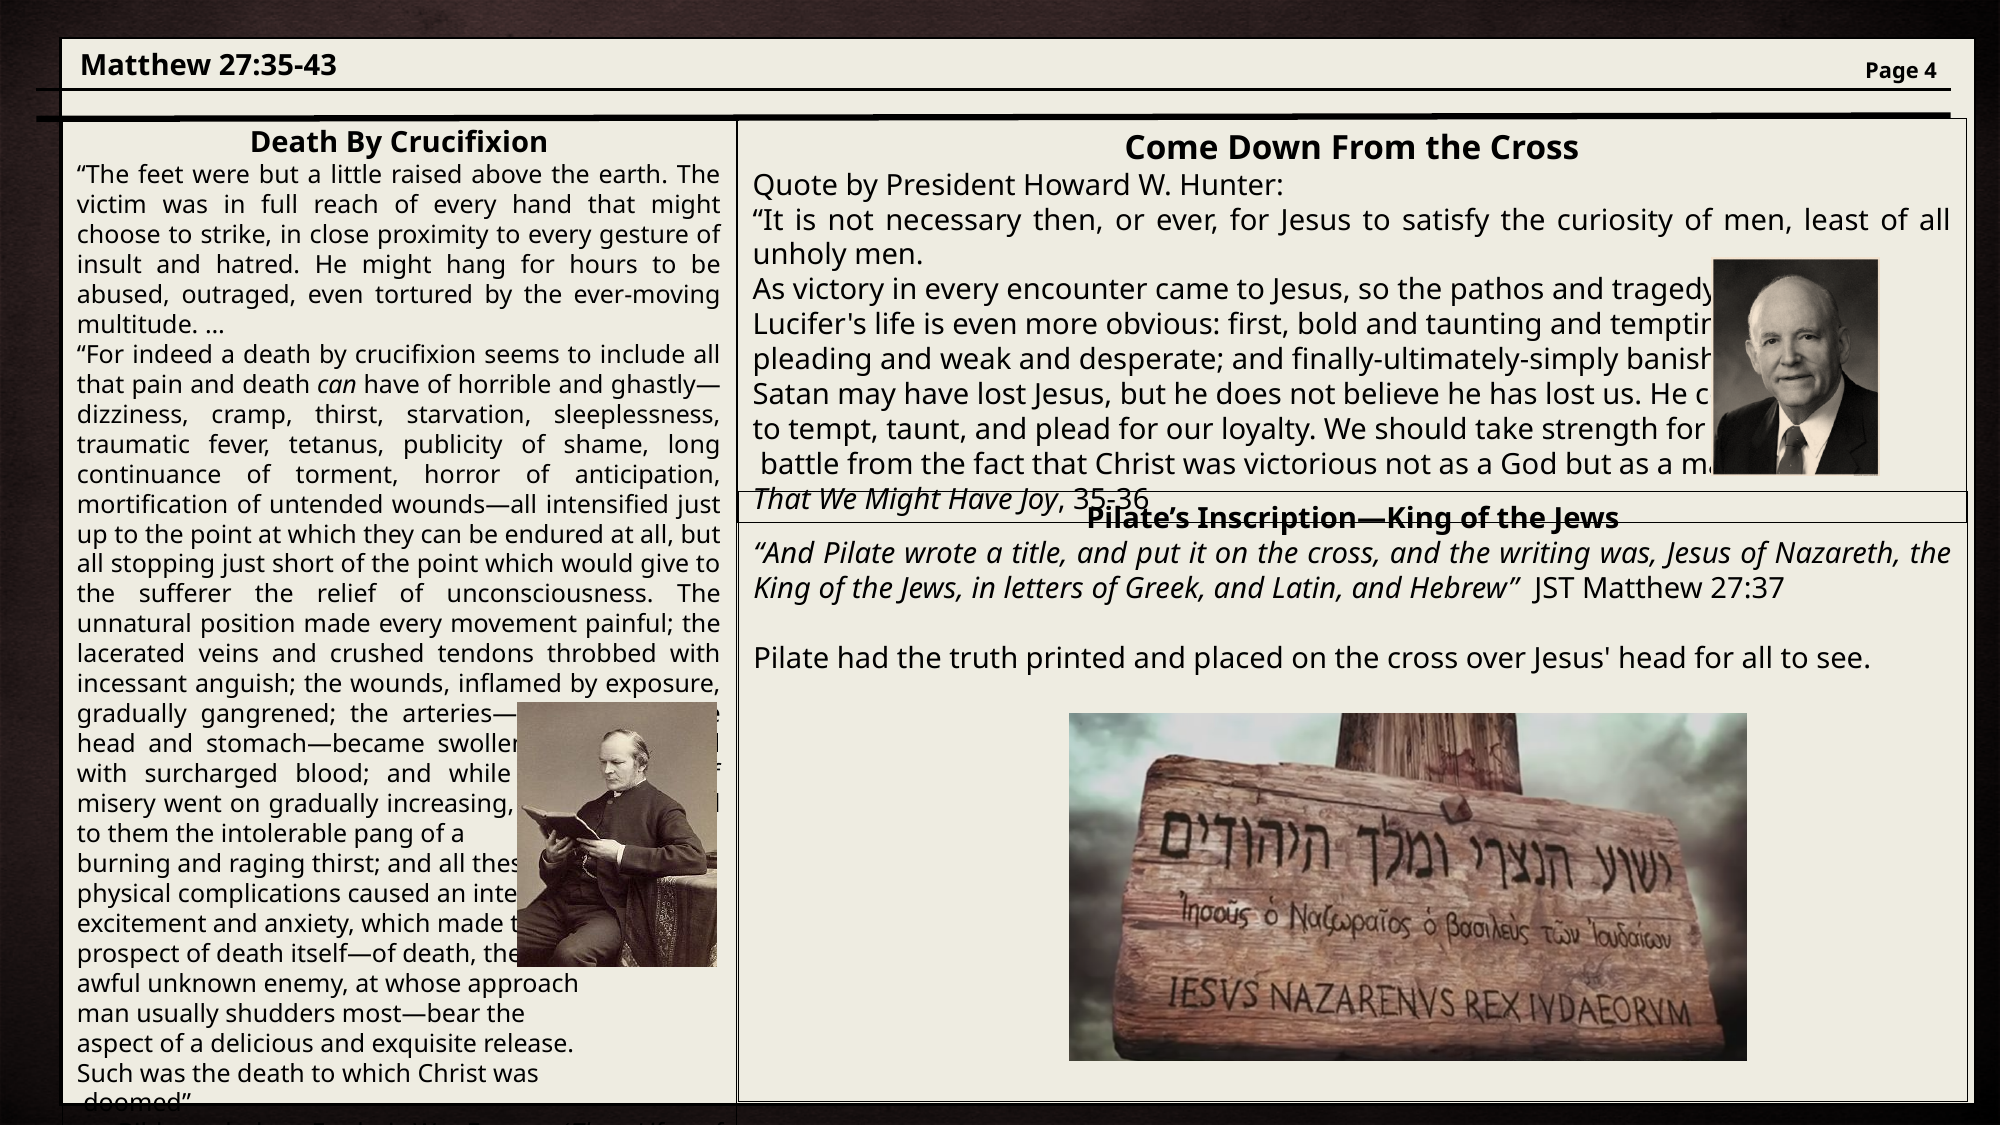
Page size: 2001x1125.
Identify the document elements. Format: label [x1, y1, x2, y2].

text_box [738, 491, 1968, 1108]
text_box [62, 116, 737, 1101]
picture [0, 0, 2000, 1125]
text_box [36, 115, 1951, 119]
text_box [737, 118, 1967, 493]
